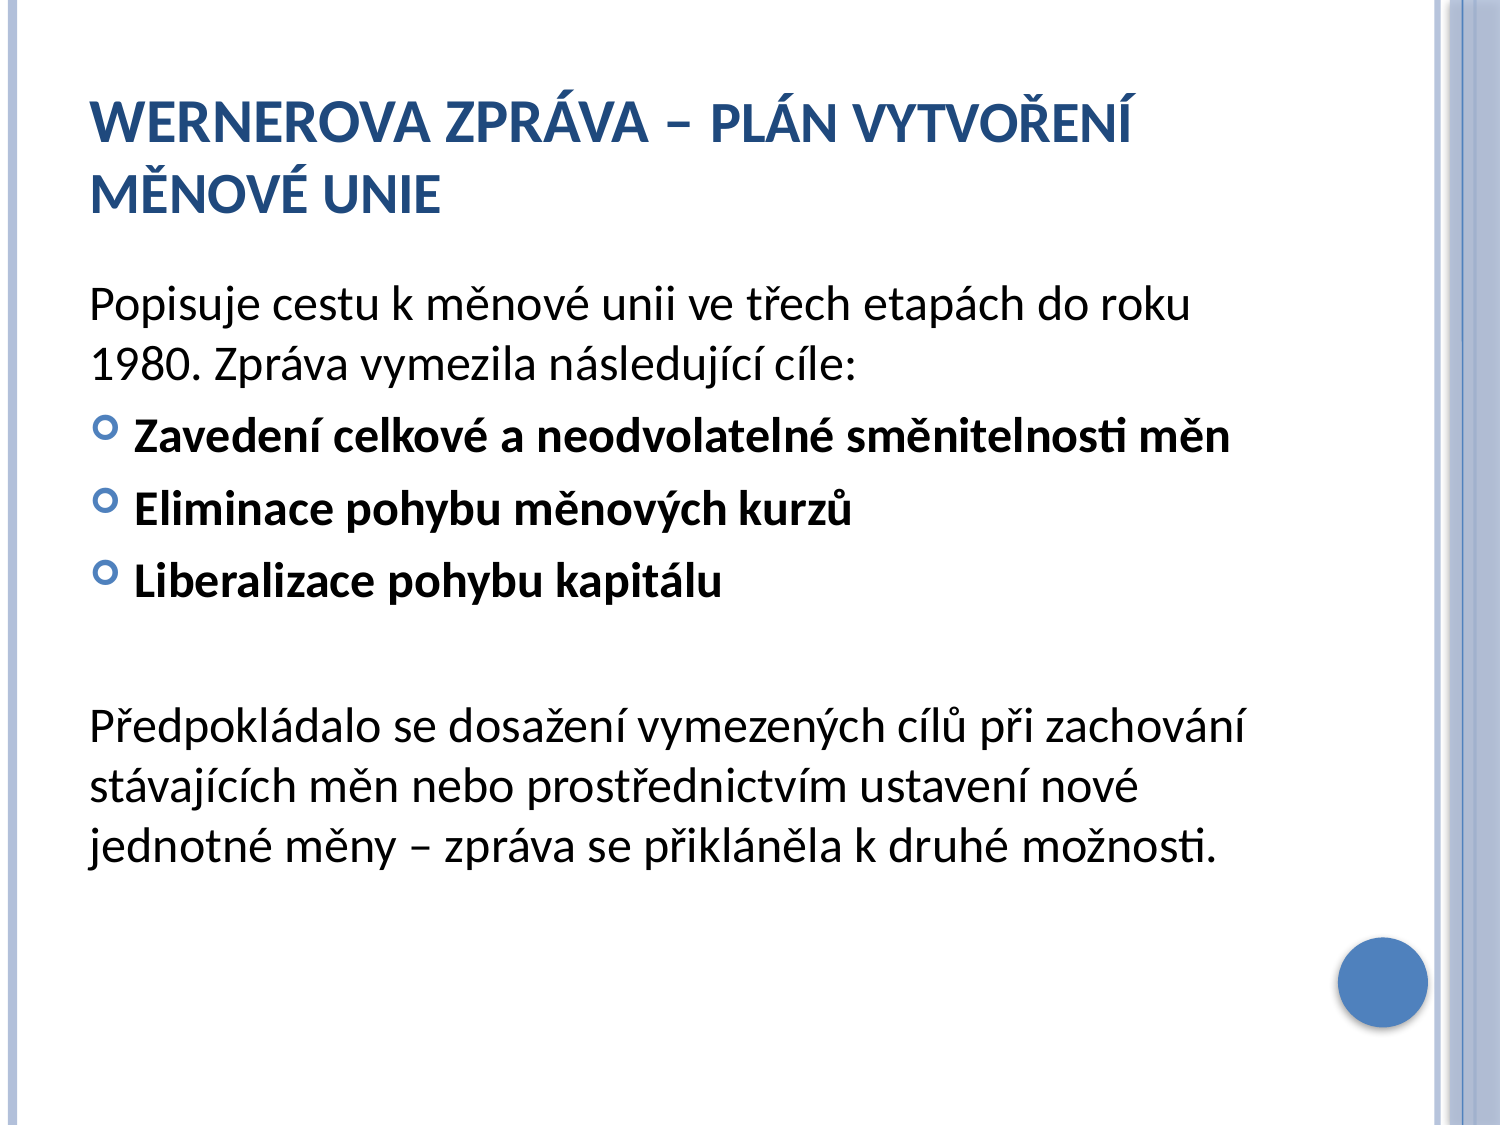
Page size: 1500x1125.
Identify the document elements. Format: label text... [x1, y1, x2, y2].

title Wernerova zpráva – Plán vytvoření měnové unie [75, 45, 1300, 233]
list Popisuje cestu k měnové unii ve třech etapách do roku 1980. Zpráva vymezila následující cíle: Zavedení celkové a neodvolatelné směnitelnosti měn Eliminace pohybu měnových kurzů Liberalizace pohybu kapitálu Předpokládalo se dosažení vymezených cílů při zachování stávajících měn nebo prostřednictvím ustavení nové jednotné měny – zpráva se přikláněla k druhé možnosti. [75, 262, 1300, 1062]
